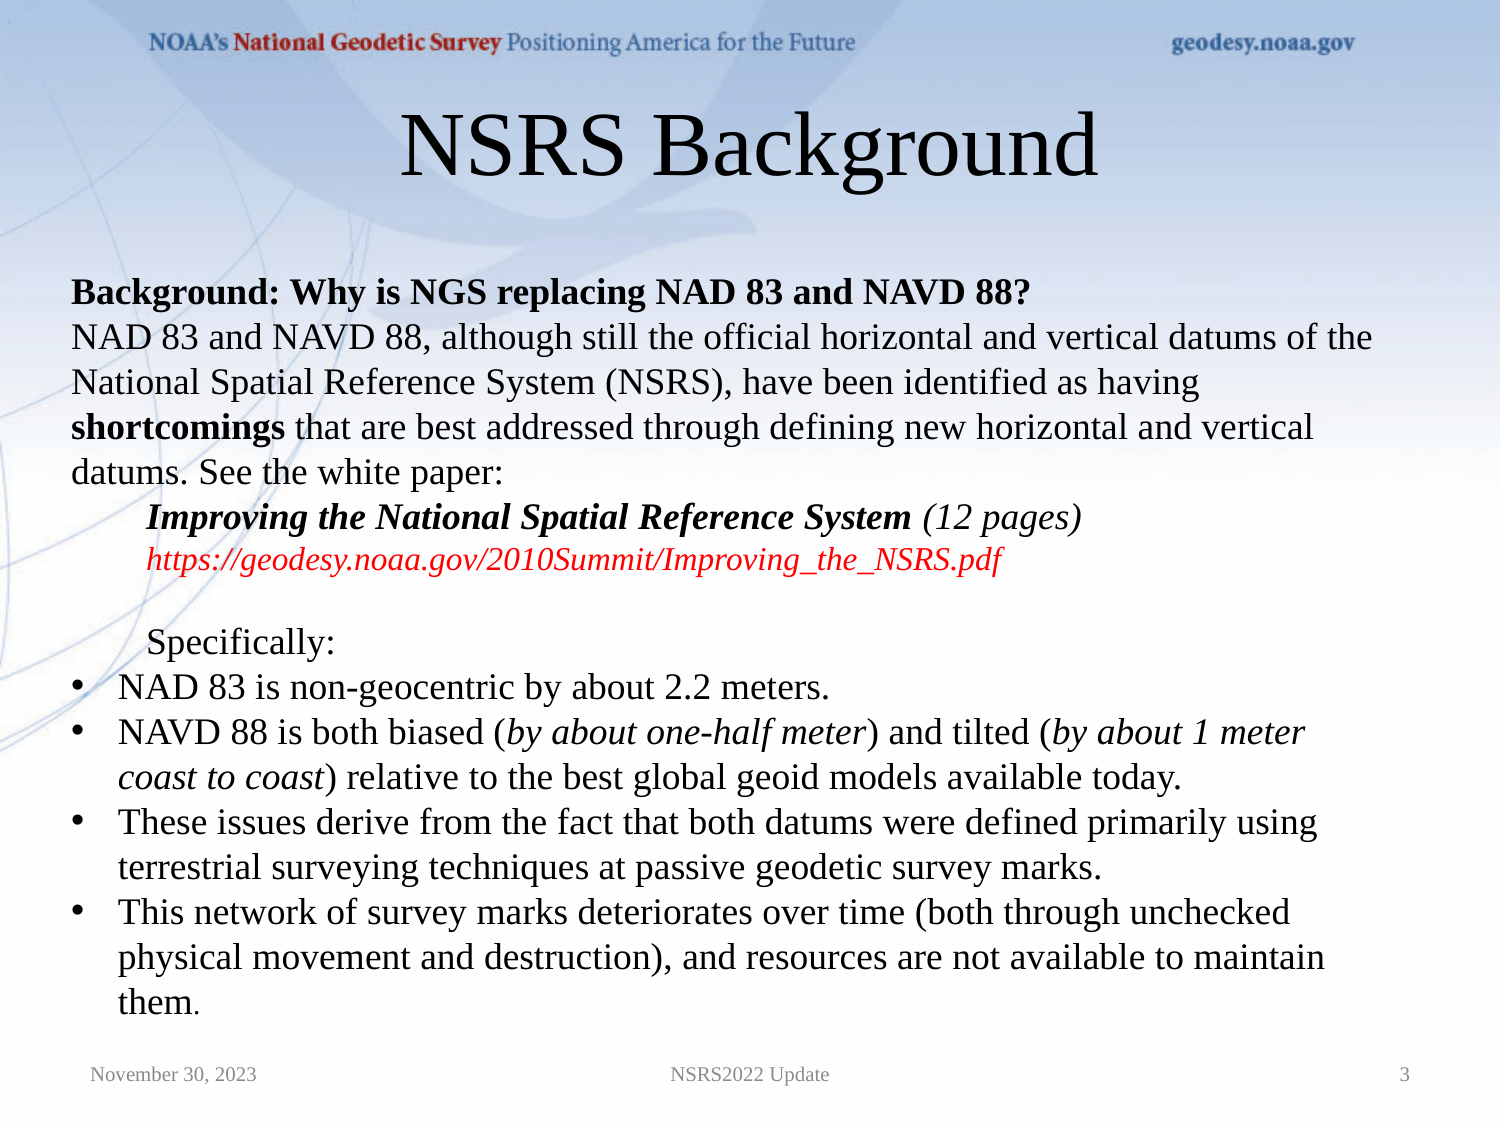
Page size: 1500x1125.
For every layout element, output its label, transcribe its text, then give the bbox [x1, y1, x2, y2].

picture [0, 0, 1500, 1125]
slide_number 3 [1074, 1042, 1425, 1103]
title NSRS Background [75, 45, 1425, 233]
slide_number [75, 1042, 425, 1103]
text_box Background: Why is NGS replacing NAD 83 and NAVD 88? NAD 83 and NAVD 88, although still the official horizontal and vertical datums of the National Spatial Reference System (NSRS), have been identified as having shortcomings that are best addressed through defining new horizontal and vertical datums. See the white paper: Improving the National Spatial Reference System (12 pages) https://geodesy.noaa.gov/2010Summit/Improving_the_NSRS.pdf Specifically: NAD 83 is non-geocentric by about 2.2 meters. NAVD 88 is both biased (by about one-half meter) and tilted (by about 1 meter coast to coast) relative to the best global geoid models available today. These issues derive from the fact that both datums were defined primarily using terrestrial surveying techniques at passive geodetic survey marks. This network of survey marks deteriorates over time (both through unchecked physical movement and destruction), and resources are not available to maintain them. [56, 259, 1407, 1030]
footer NSRS2022 Update [512, 1042, 988, 1103]
